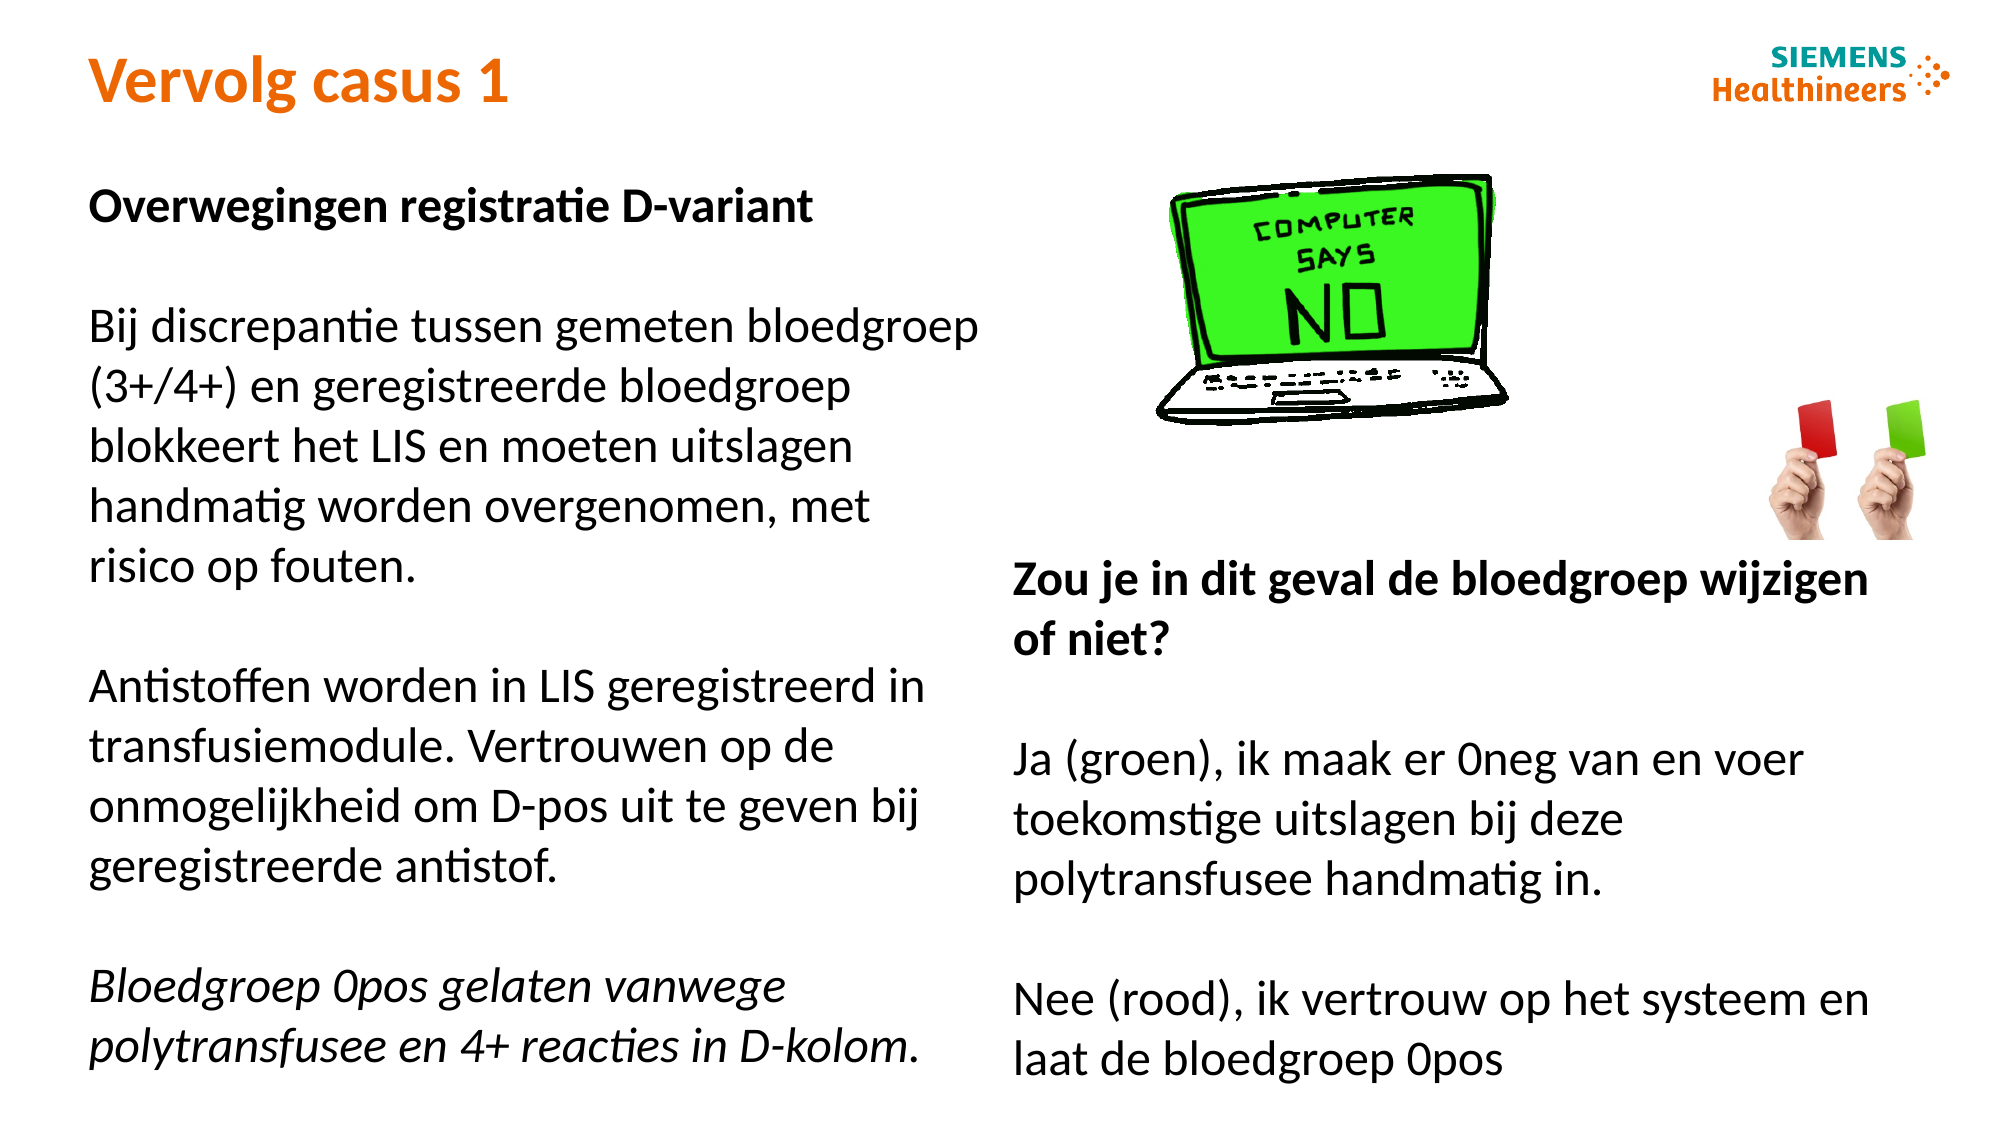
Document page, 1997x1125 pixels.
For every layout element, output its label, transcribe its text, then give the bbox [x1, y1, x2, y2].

picture [1134, 136, 1536, 468]
list Zou je in dit geval de bloedgroep wijzigen of niet? Ja (groen), ik maak er 0neg van en voer toekomstige uitslagen bij deze polytransfusee handmatig in. Nee (rood), ik vertrouw op het systeem en laat de bloedgroep 0pos [1012, 545, 1908, 1113]
picture [1763, 394, 1935, 540]
title Vervolg casus 1 [88, 36, 1600, 173]
list Overwegingen registratie D-variant Bij discrepantie tussen gemeten bloedgroep (3+/4+) en geregistreerde bloedgroep blokkeert het LIS en moeten uitslagen handmatig worden overgenomen, met risico op fouten. Antistoffen worden in LIS geregistreerd in transfusiemodule. Vertrouwen op de onmogelijkheid om D-pos uit te geven bij geregistreerde antistof. Bloedgroep 0pos gelaten vanwege polytransfusee en 4+ reacties in D-kolom. [88, 172, 984, 1017]
